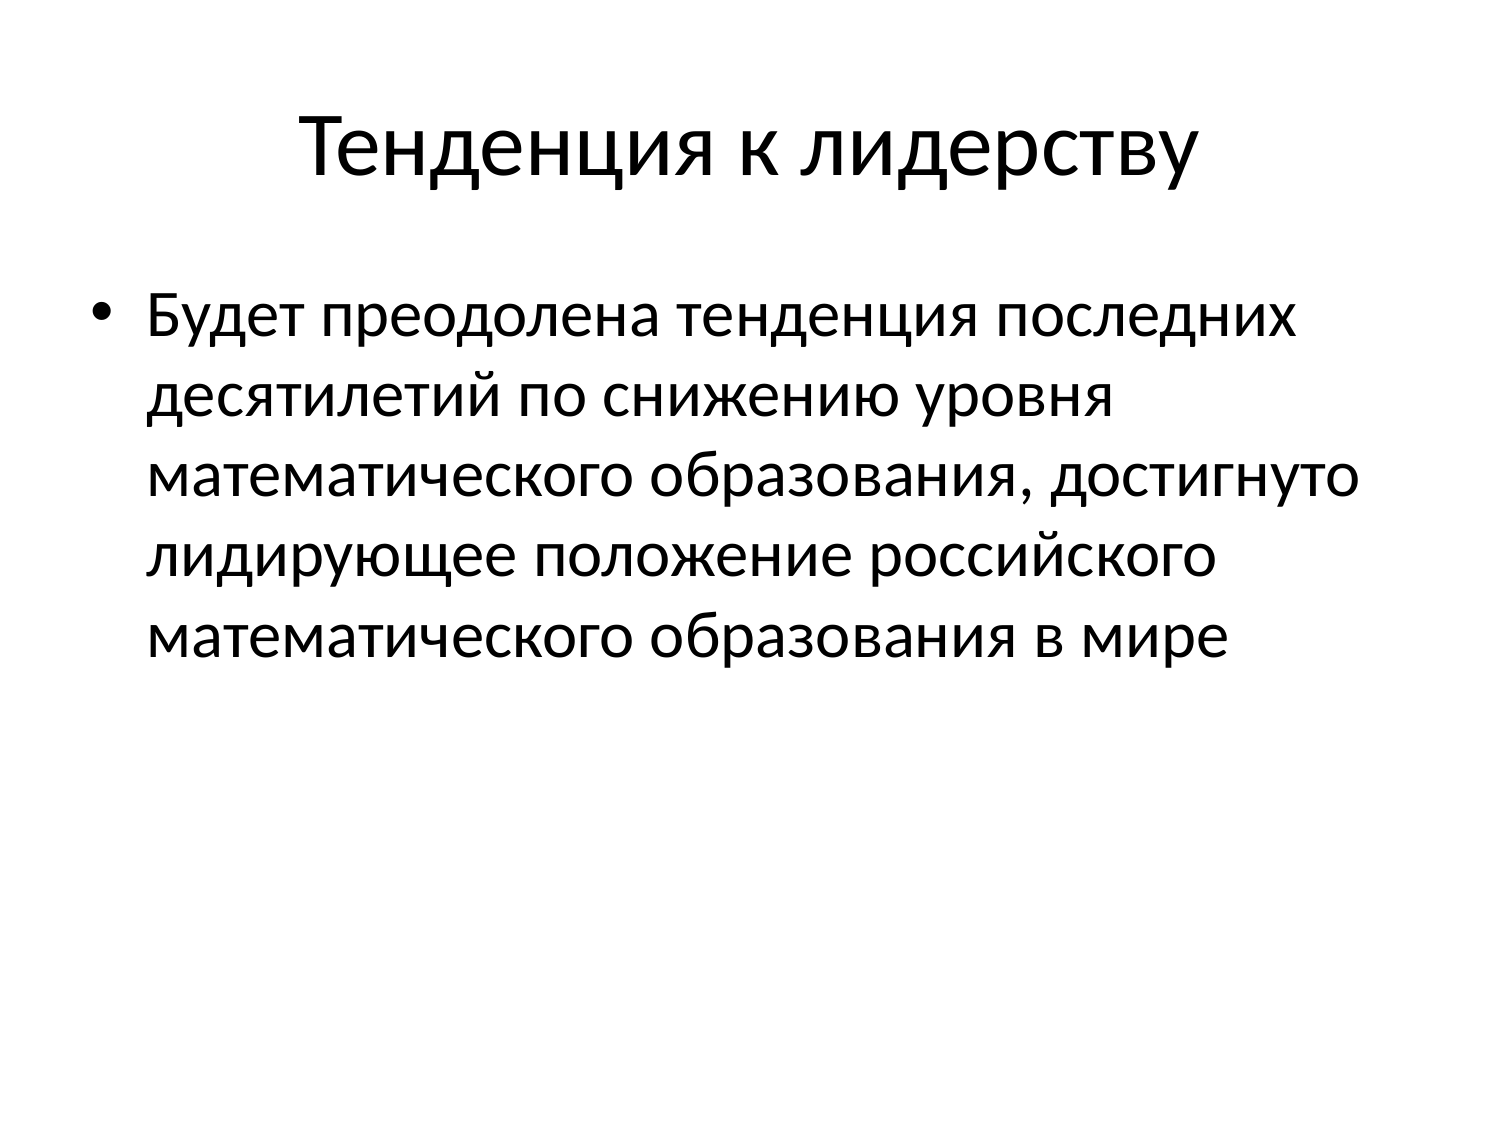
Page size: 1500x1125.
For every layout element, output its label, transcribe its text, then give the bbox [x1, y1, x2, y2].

title Тенденция к лидерству [75, 45, 1425, 233]
list Будет преодолена тенденция последних десятилетий по снижению уровня математического образования, достигнуто лидирующее положение российского математического образования в мире [75, 262, 1425, 1005]
